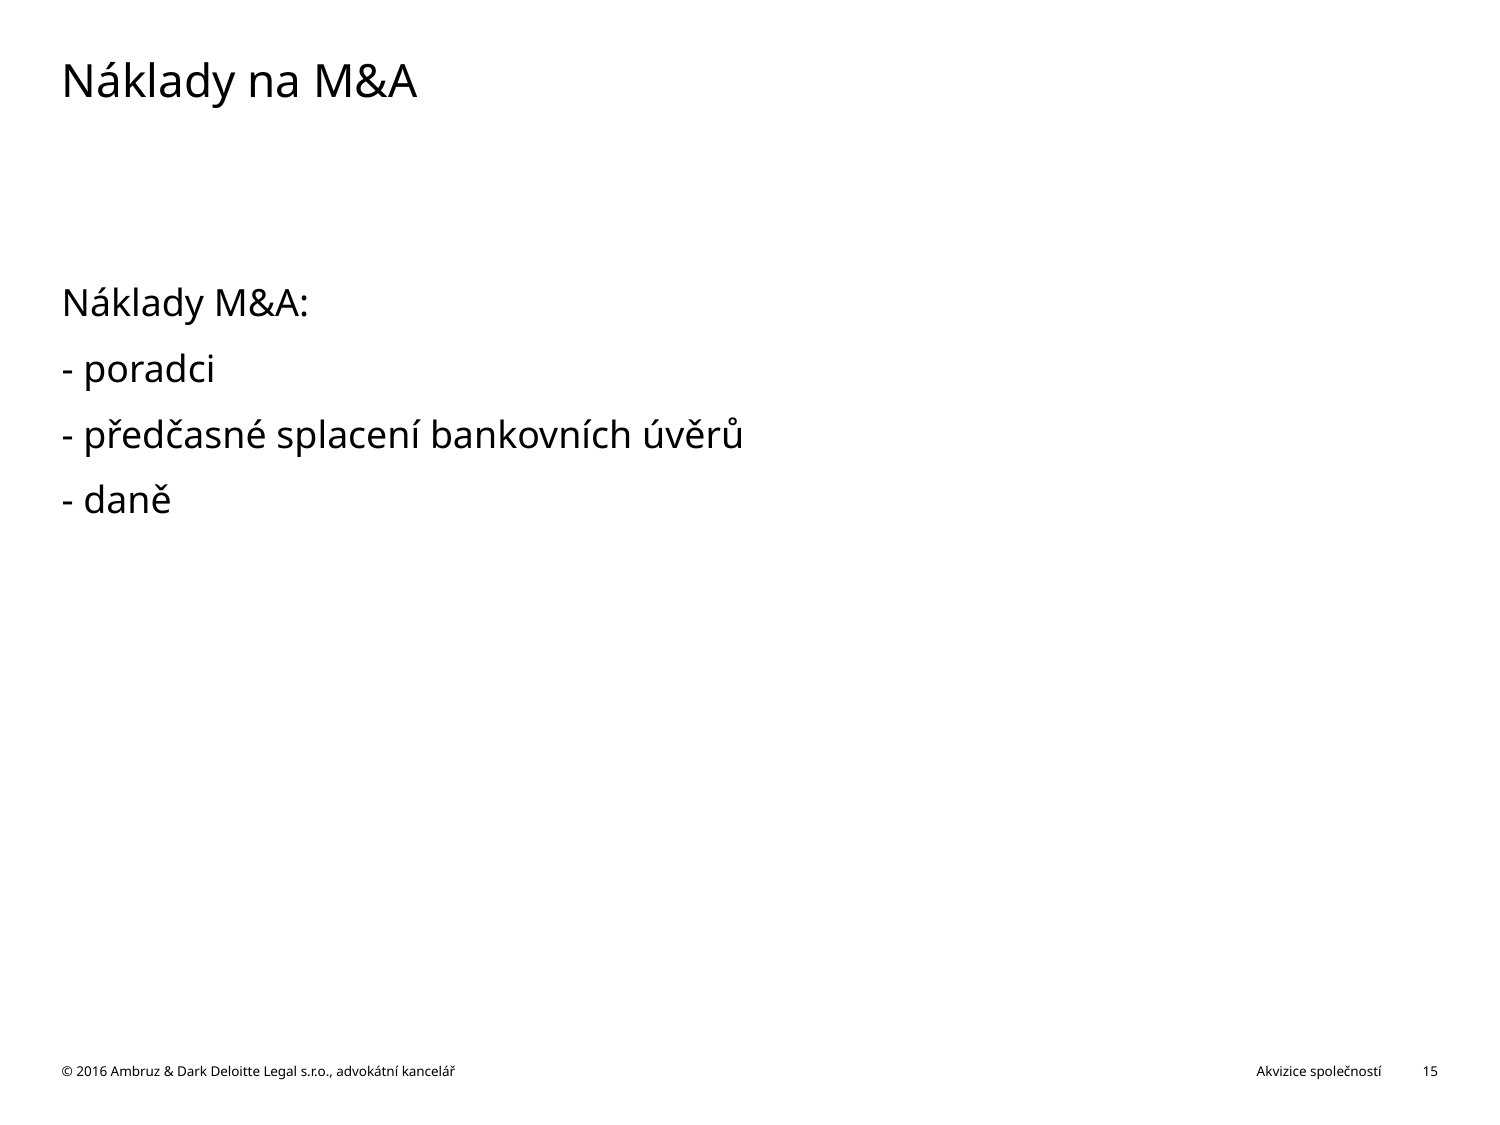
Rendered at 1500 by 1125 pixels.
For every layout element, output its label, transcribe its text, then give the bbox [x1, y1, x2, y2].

title Náklady na M&A [61, 52, 1435, 107]
list Náklady M&A: - poradci - předčasné splacení bankovních úvěrů - daně [61, 278, 1436, 1047]
